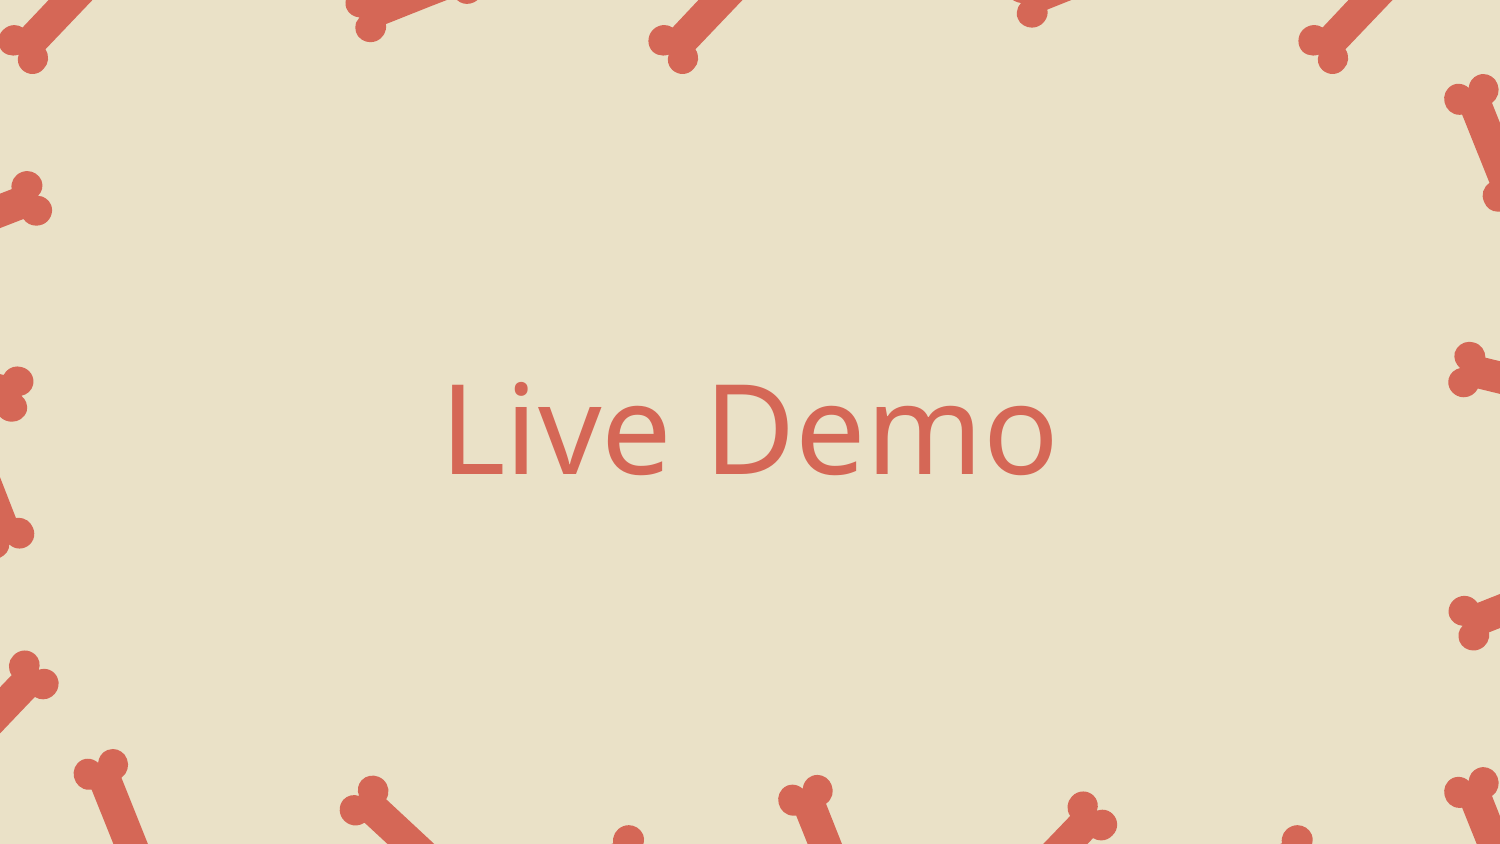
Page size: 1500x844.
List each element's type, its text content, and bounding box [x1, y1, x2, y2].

text_box Live Demo [384, 335, 1116, 509]
